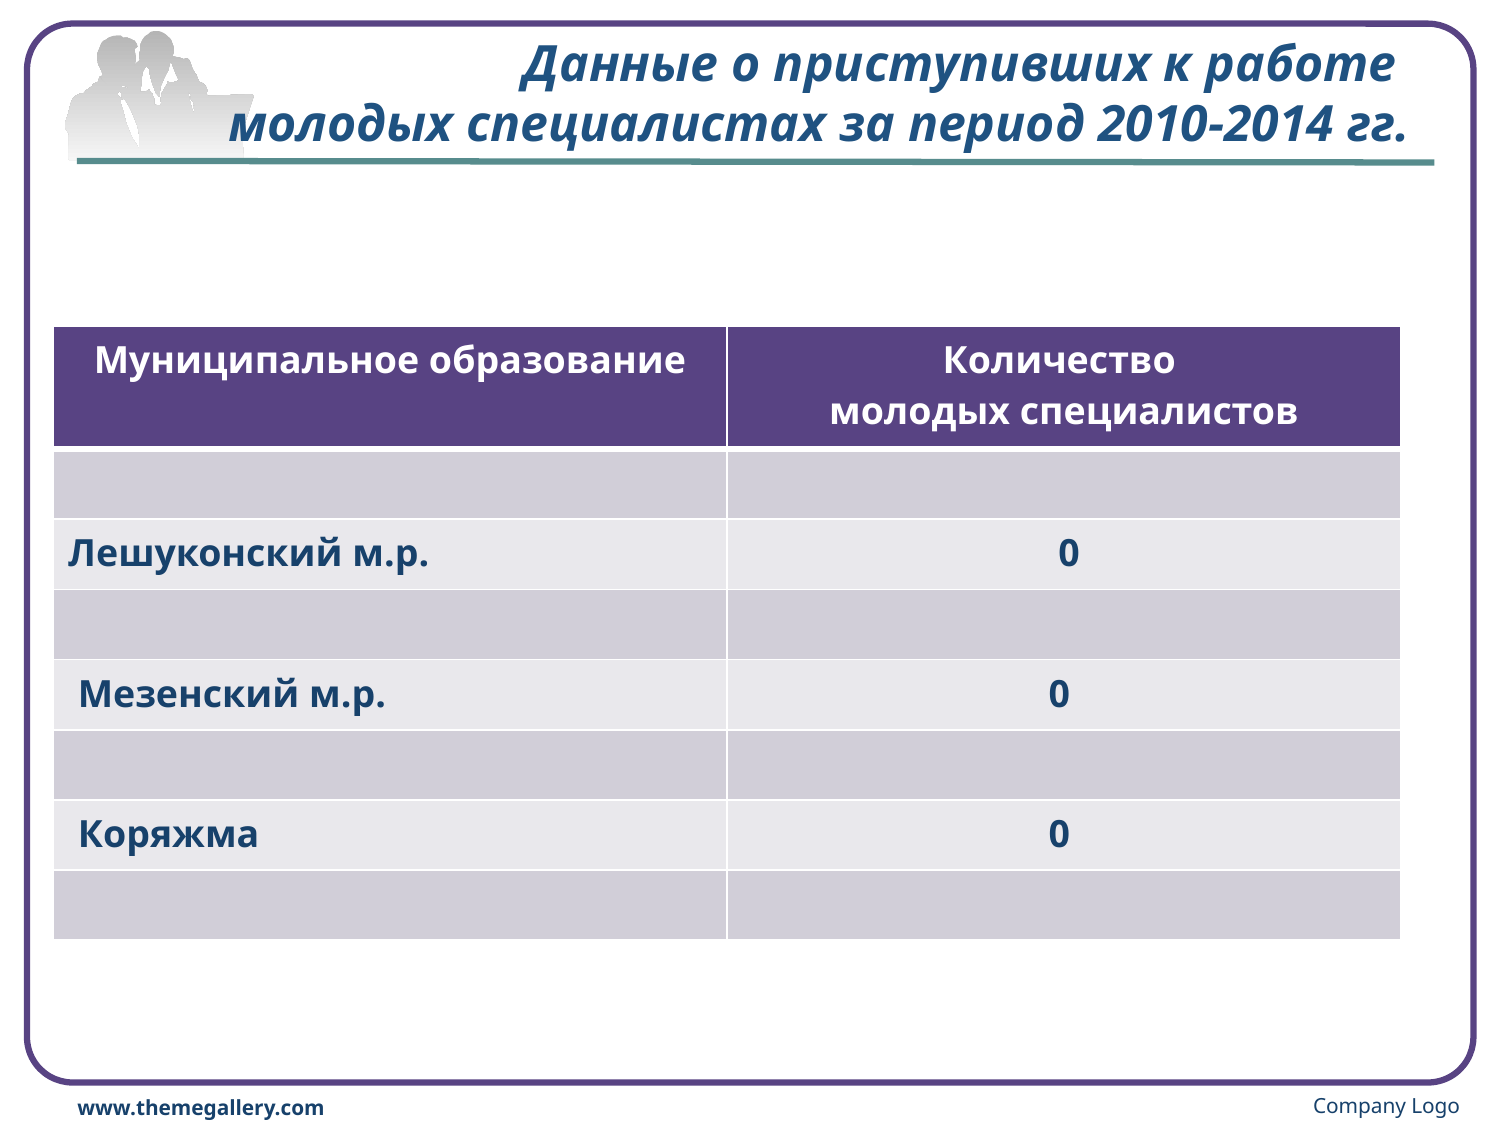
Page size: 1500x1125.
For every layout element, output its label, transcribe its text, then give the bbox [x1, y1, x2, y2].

table_cell [728, 731, 1400, 799]
table_cell [54, 871, 726, 939]
table_cell [728, 452, 1400, 518]
table_cell 0 [728, 801, 1400, 869]
table_cell 0 [728, 520, 1400, 589]
table_cell [728, 590, 1400, 659]
slide_number www.themegallery.com [62, 1087, 476, 1125]
table_header Муниципальное образование [54, 327, 726, 446]
table_cell Коряжма [54, 801, 726, 869]
table_header Количество молодых специалистов [728, 327, 1400, 446]
table_cell [54, 590, 726, 659]
table_cell 0 [728, 660, 1400, 729]
footer Company Logo [999, 1084, 1476, 1125]
table_cell [728, 871, 1400, 939]
table_cell Мезенский м.р. [54, 660, 726, 729]
table_cell [54, 452, 726, 518]
table_cell [54, 731, 726, 799]
table_cell Лешуконский м.р. [54, 520, 726, 589]
title Данные о приступивших к работе молодых специалистах за период 2010-2014 гг. [74, 44, 1426, 138]
